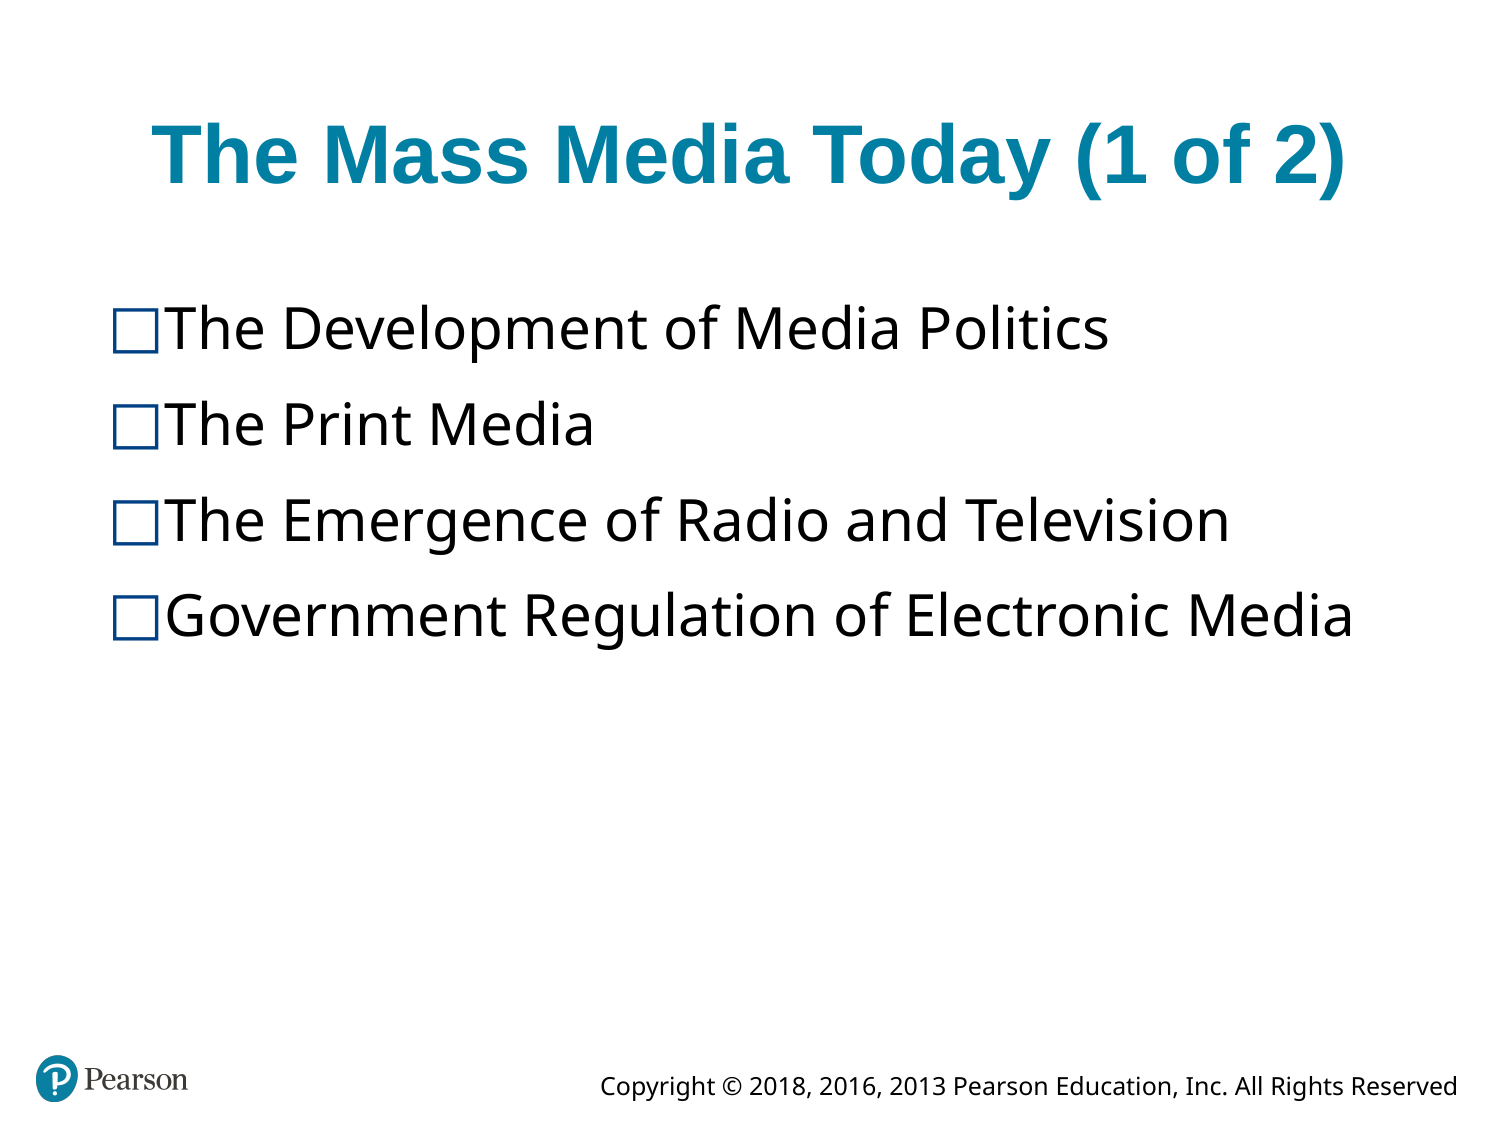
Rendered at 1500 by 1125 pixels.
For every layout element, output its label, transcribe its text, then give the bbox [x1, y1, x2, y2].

list The Development of Media Politics The Print Media The Emergence of Radio and Television Government Regulation of Electronic Media [75, 262, 1425, 1005]
picture [62, 1055, 188, 1102]
picture [36, 1088, 47, 1102]
picture [36, 1055, 52, 1071]
picture [44, 1064, 70, 1089]
title The Mass Media Today (1 of 2) [75, 35, 1425, 216]
